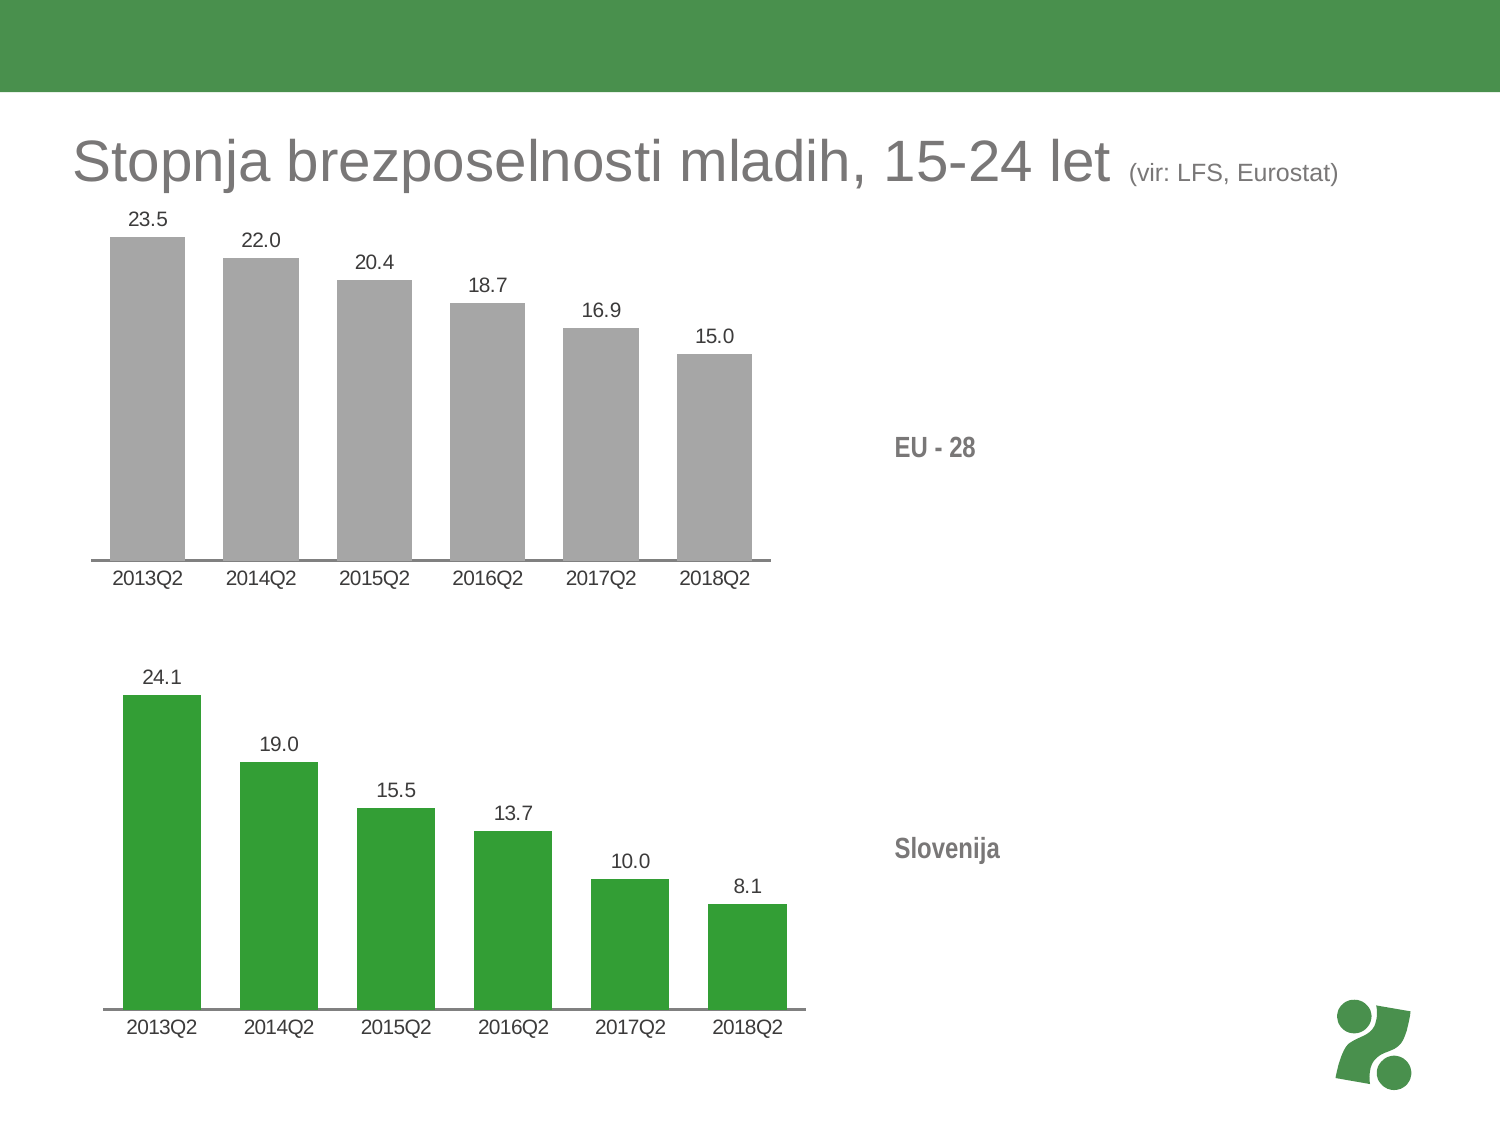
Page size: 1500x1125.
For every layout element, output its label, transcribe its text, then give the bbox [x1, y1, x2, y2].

text_box EU - 28 [879, 420, 1135, 471]
text_box Slovenija [879, 822, 1135, 872]
title Stopnja brezposelnosti mladih, 15-24 let (vir: LFS, Eurostat) [72, 122, 1463, 231]
chart [76, 207, 786, 599]
chart [88, 609, 822, 1049]
